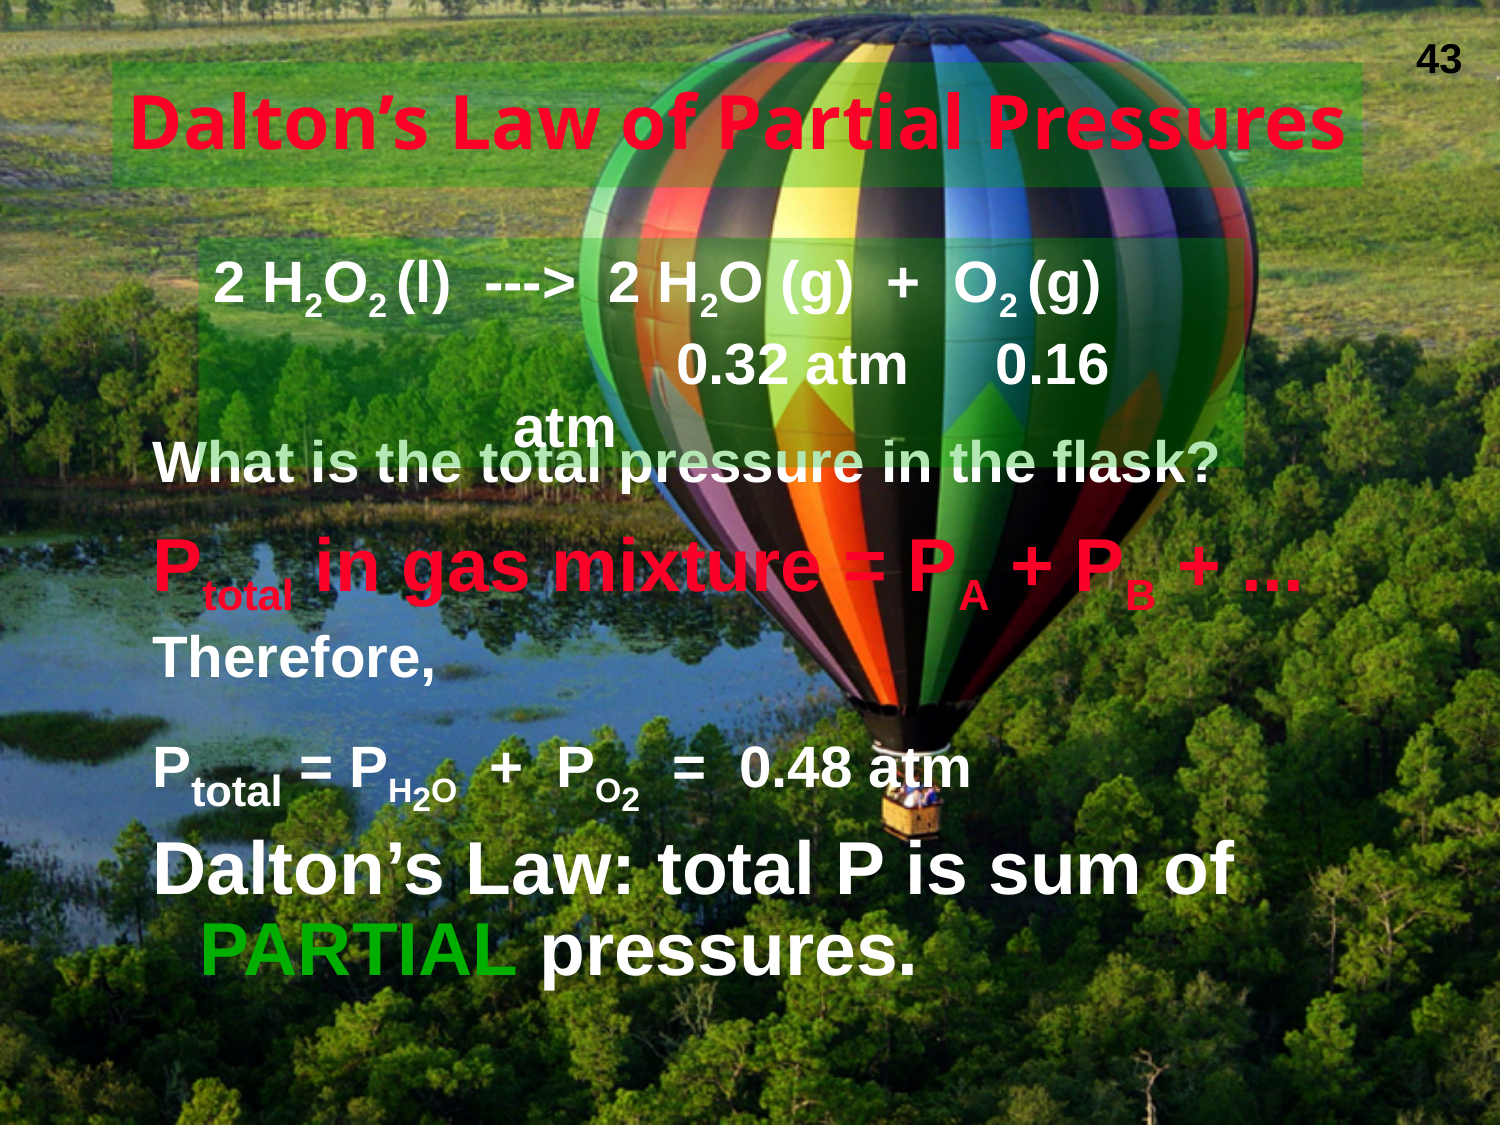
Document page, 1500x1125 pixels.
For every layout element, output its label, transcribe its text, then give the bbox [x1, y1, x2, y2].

picture [0, 0, 1500, 1125]
text_box 2 H2O2 (l) ---> 2 H2O (g) + O2 (g) 0.32 atm 0.16 atm [198, 237, 1245, 468]
title Dalton’s Law of Partial Pressures [112, 62, 1363, 188]
list What is the total pressure in the flask? Ptotal in gas mixture = PA + PB + ... Therefore, Ptotal = PH2O + PO2 = 0.48 atm Dalton’s Law: total P is sum of PARTIAL pressures. [137, 425, 1400, 963]
